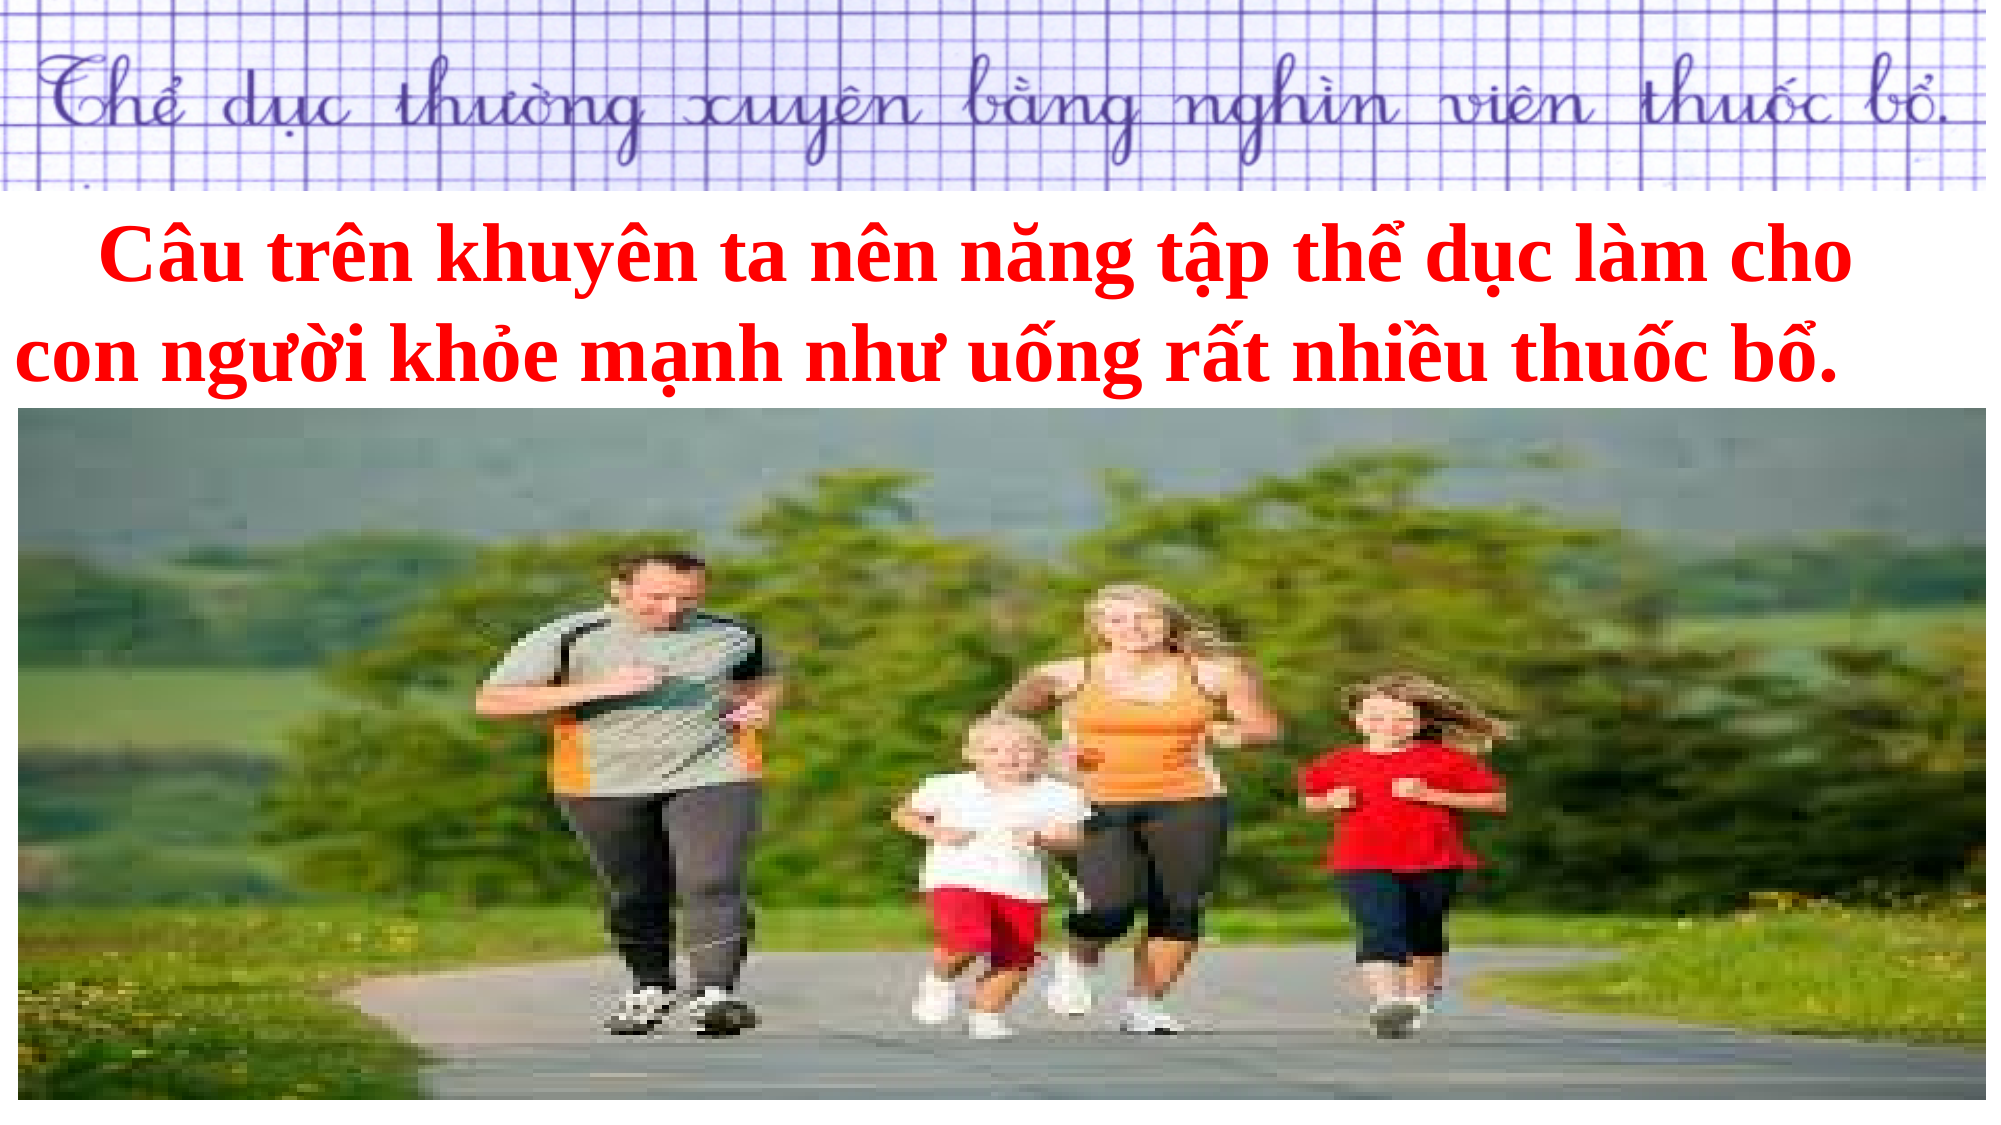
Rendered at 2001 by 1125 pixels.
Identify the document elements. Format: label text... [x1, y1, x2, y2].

picture [18, 408, 1986, 1100]
picture [0, 0, 1986, 192]
text_box Câu trên khuyên ta nên năng tập thể dục làm cho con người khỏe mạnh như uống rất nhiều thuốc bổ. [0, 192, 1986, 406]
